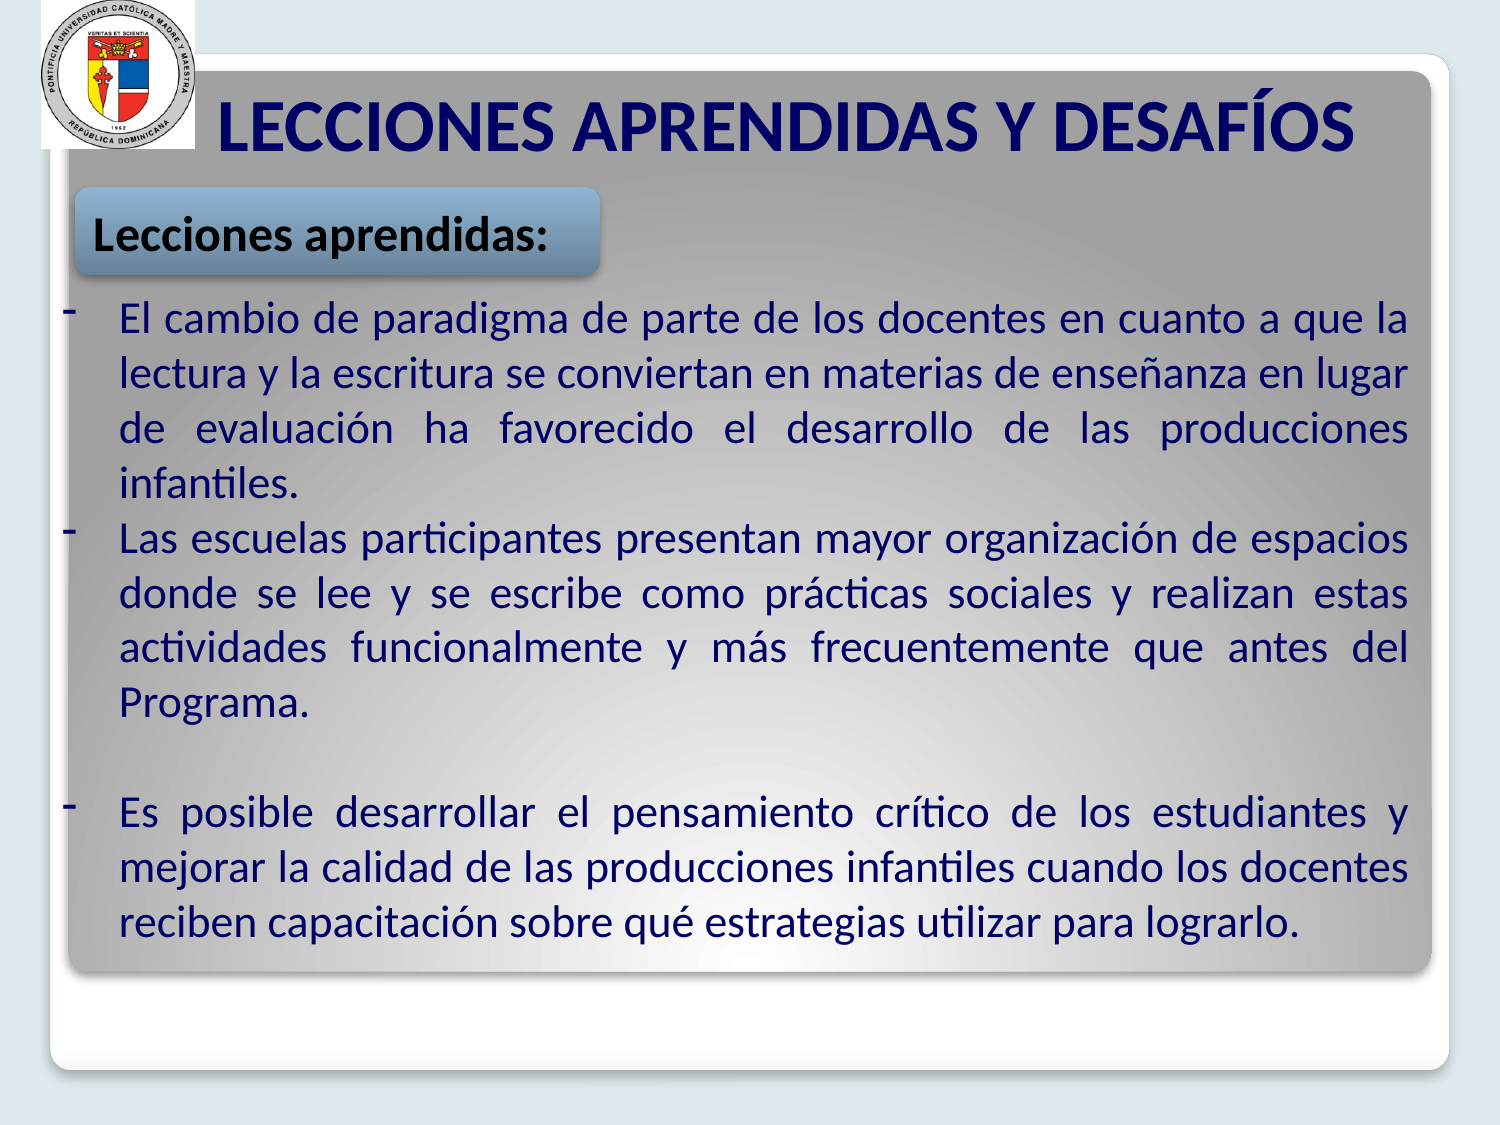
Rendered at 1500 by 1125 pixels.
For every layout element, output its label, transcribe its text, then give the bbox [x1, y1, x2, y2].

picture [40, 0, 195, 150]
text_box LECCIONES APRENDIDAS Y DESAFÍOS [112, 51, 1463, 175]
text_box El cambio de paradigma de parte de los docentes en cuanto a que la lectura y la escritura se conviertan en materias de enseñanza en lugar de evaluación ha favorecido el desarrollo de las producciones infantiles. Las escuelas participantes presentan mayor organización de espacios donde se lee y se escribe como prácticas sociales y realizan estas actividades funcionalmente y más frecuentemente que antes del Programa. Es posible desarrollar el pensamiento crítico de los estudiantes y mejorar la calidad de las producciones infantiles cuando los docentes reciben capacitación sobre qué estrategias utilizar para lograrlo. [47, 224, 1425, 1125]
text_box Lecciones aprendidas: [74, 187, 600, 275]
